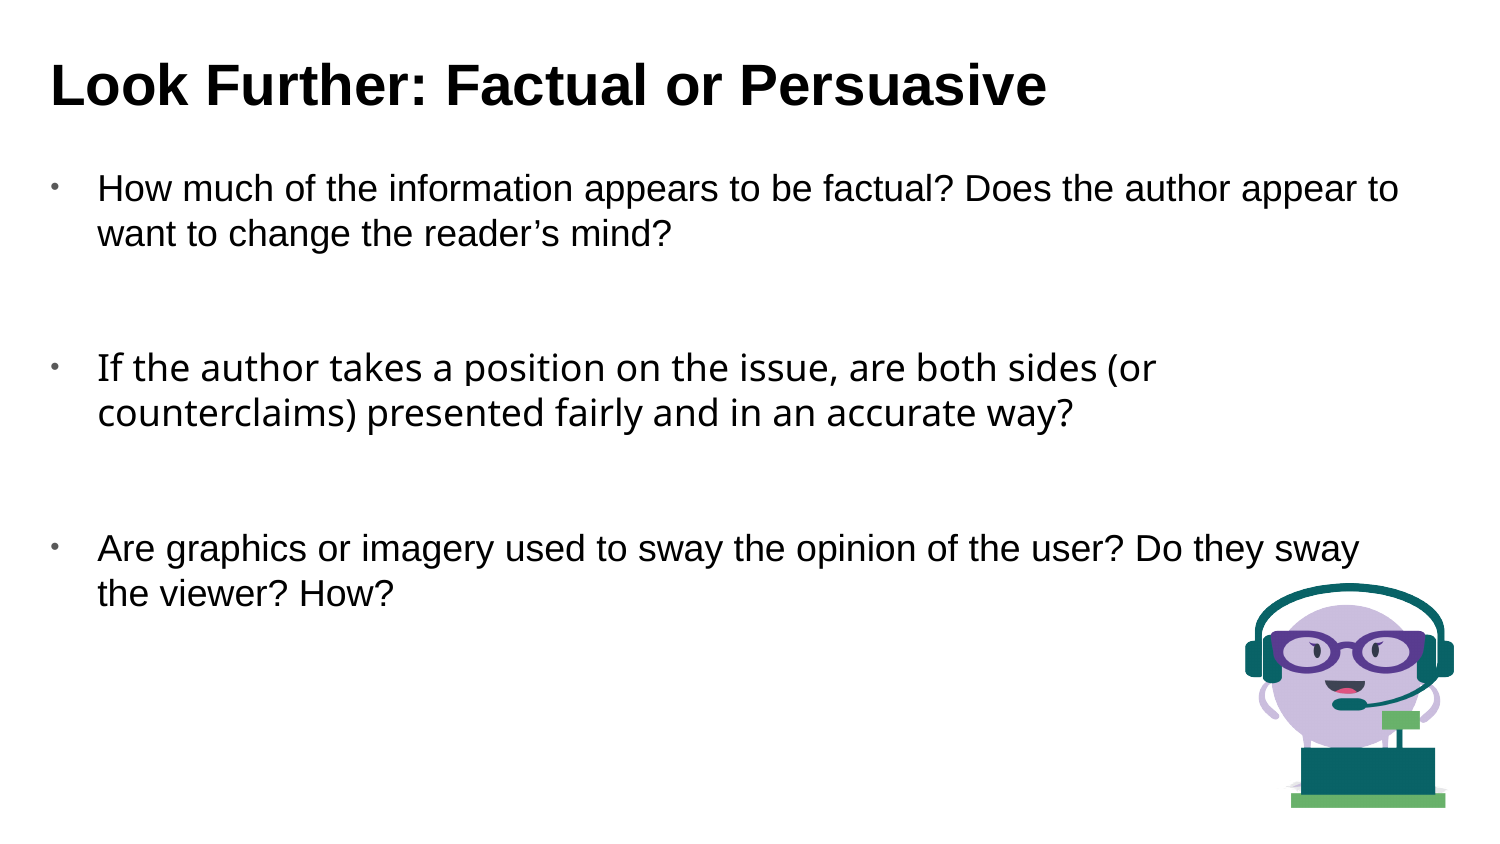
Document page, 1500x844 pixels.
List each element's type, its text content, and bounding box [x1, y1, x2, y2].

list How much of the information appears to be factual? Does the author appear to want to change the reader’s mind? If the author takes a position on the issue, are both sides (or counterclaims) presented fairly and in an accurate way? Are graphics or imagery used to sway the opinion of the user? Do they sway the viewer? How? [35, 148, 1433, 319]
title Look Further: Factual or Persuasive [35, 32, 1433, 127]
picture [1245, 583, 1454, 809]
